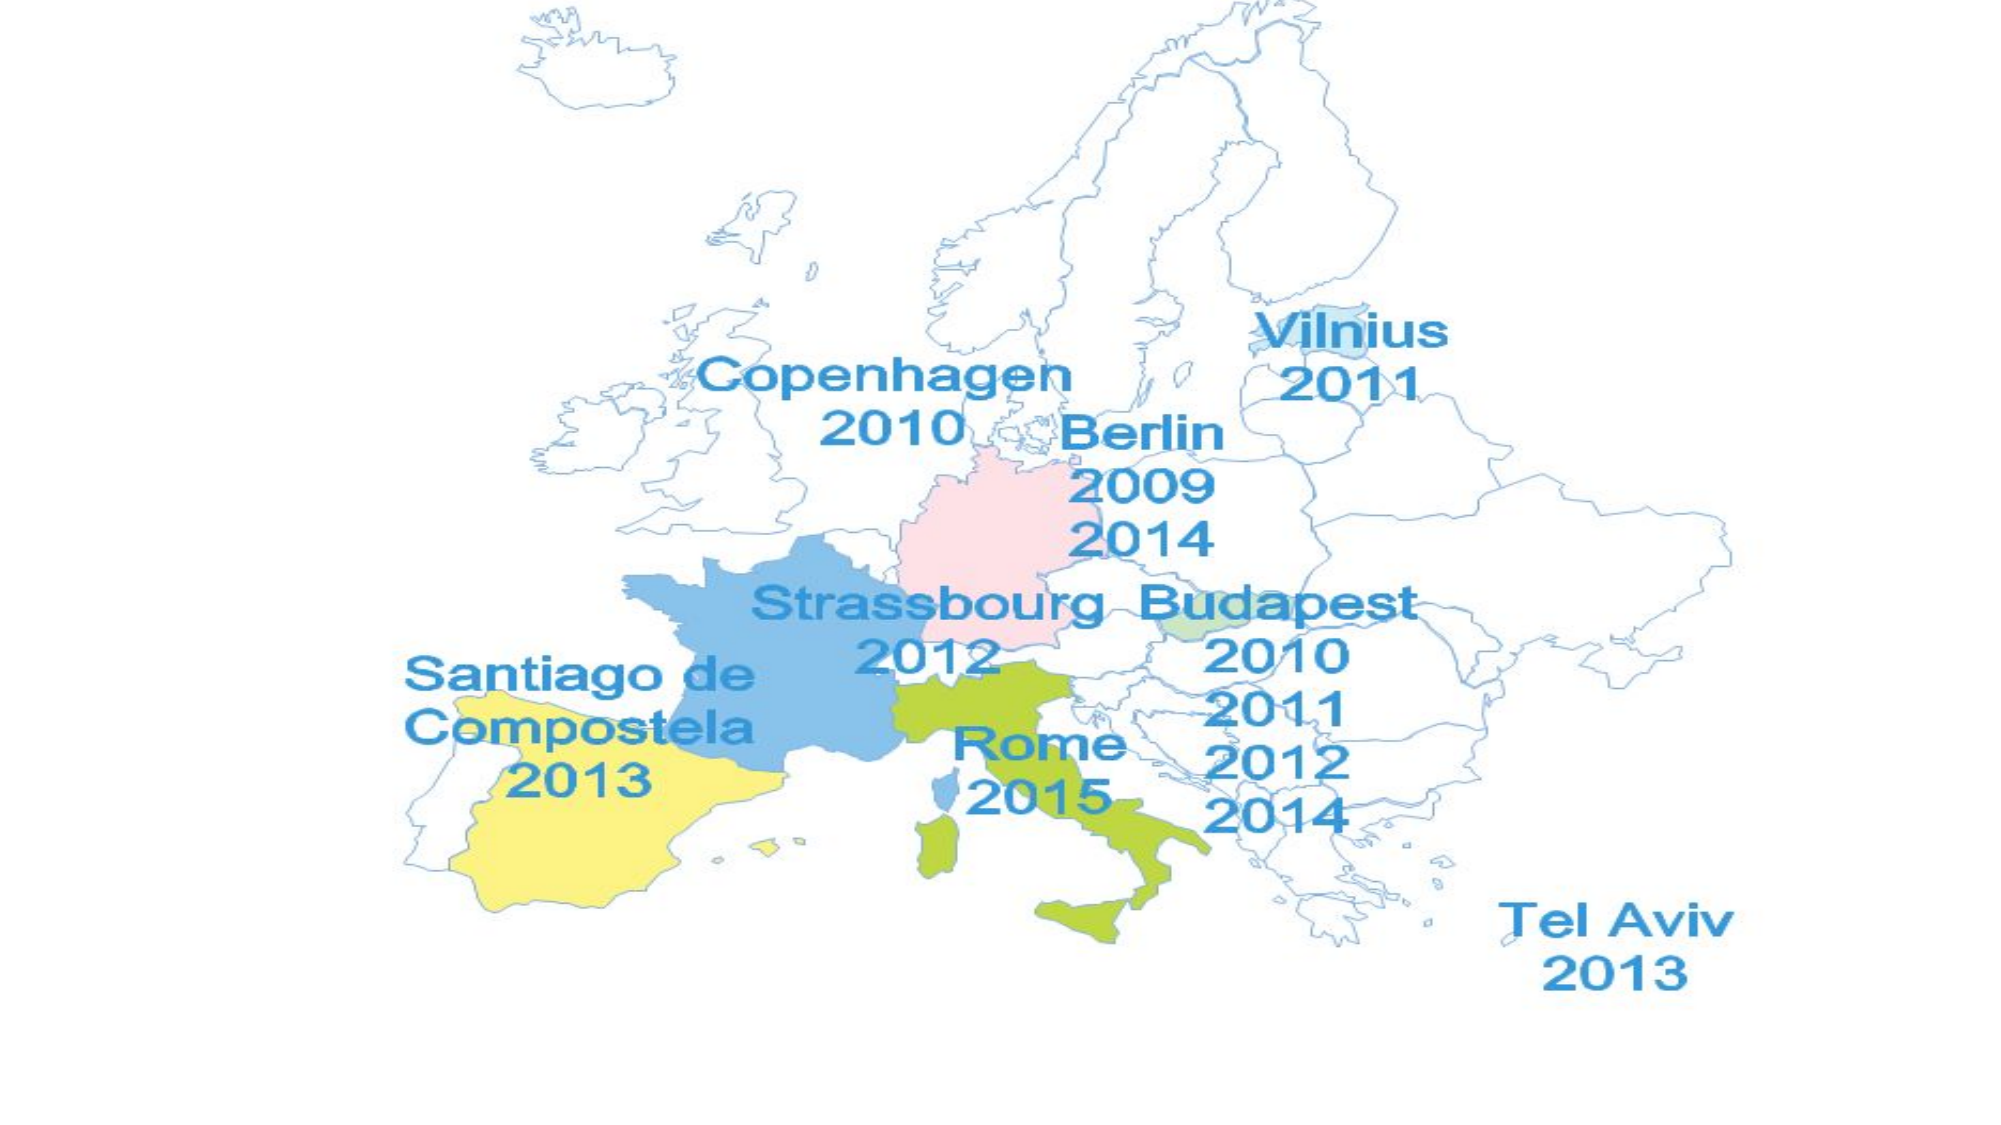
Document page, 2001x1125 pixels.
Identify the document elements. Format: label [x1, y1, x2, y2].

list [222, 0, 1863, 1014]
